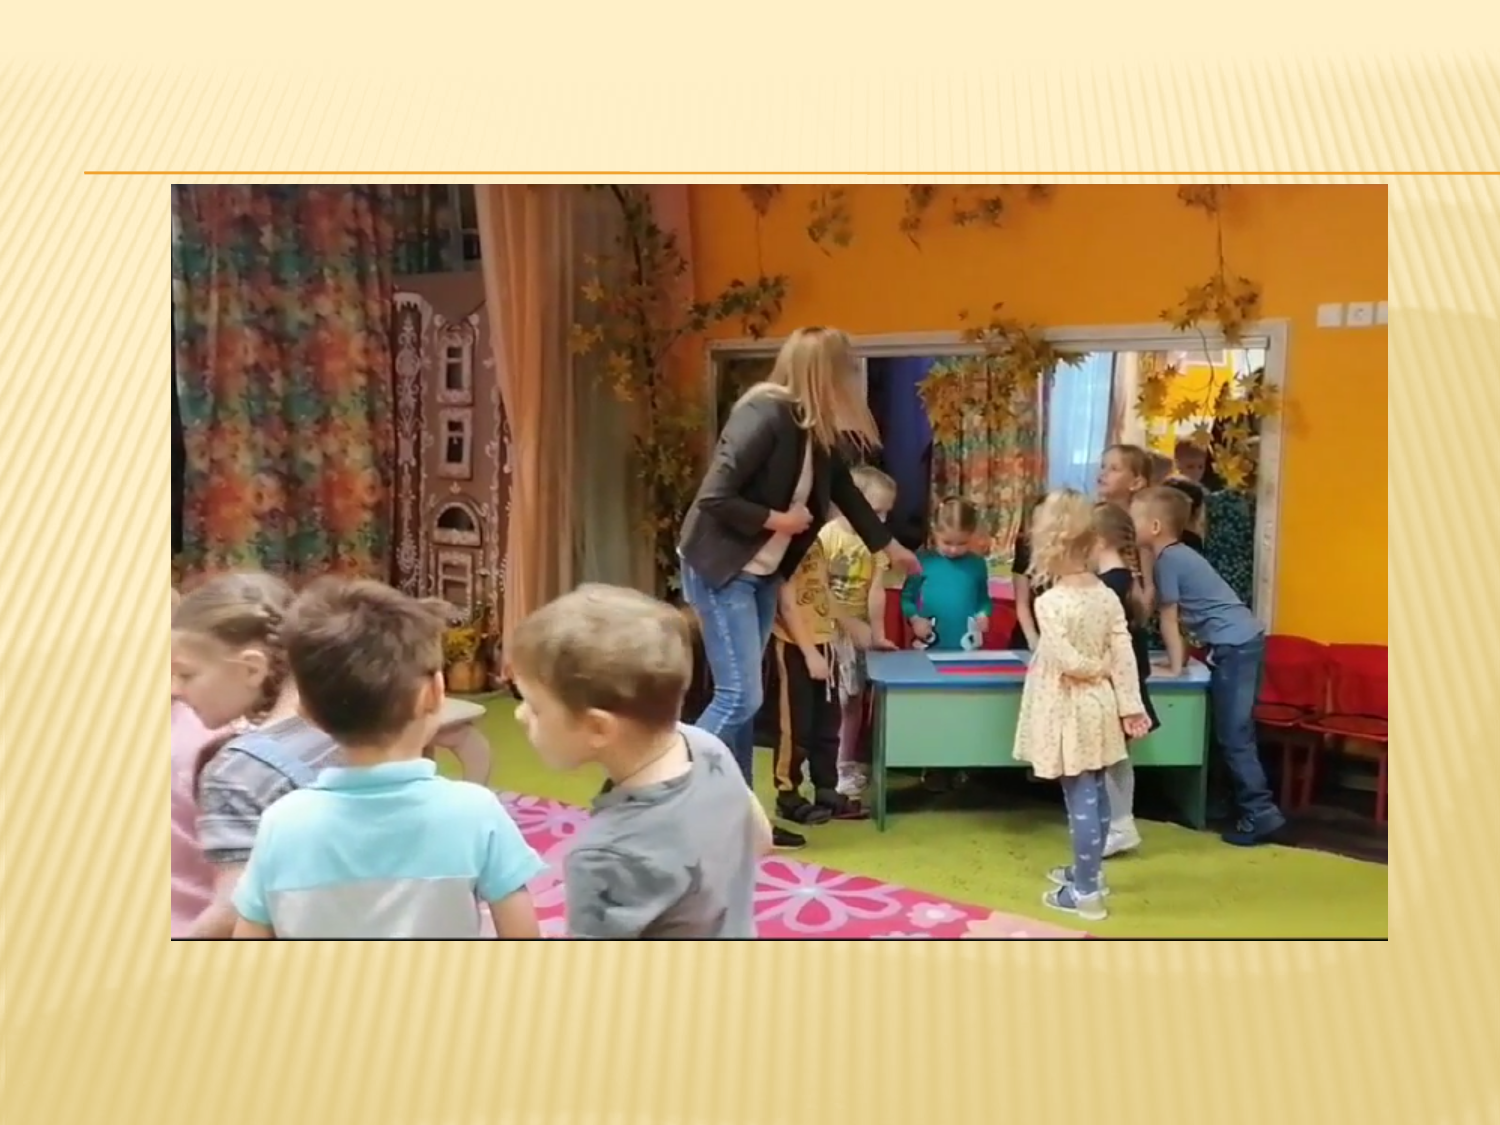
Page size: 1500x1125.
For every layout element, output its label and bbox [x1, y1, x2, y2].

picture [170, 184, 1389, 941]
